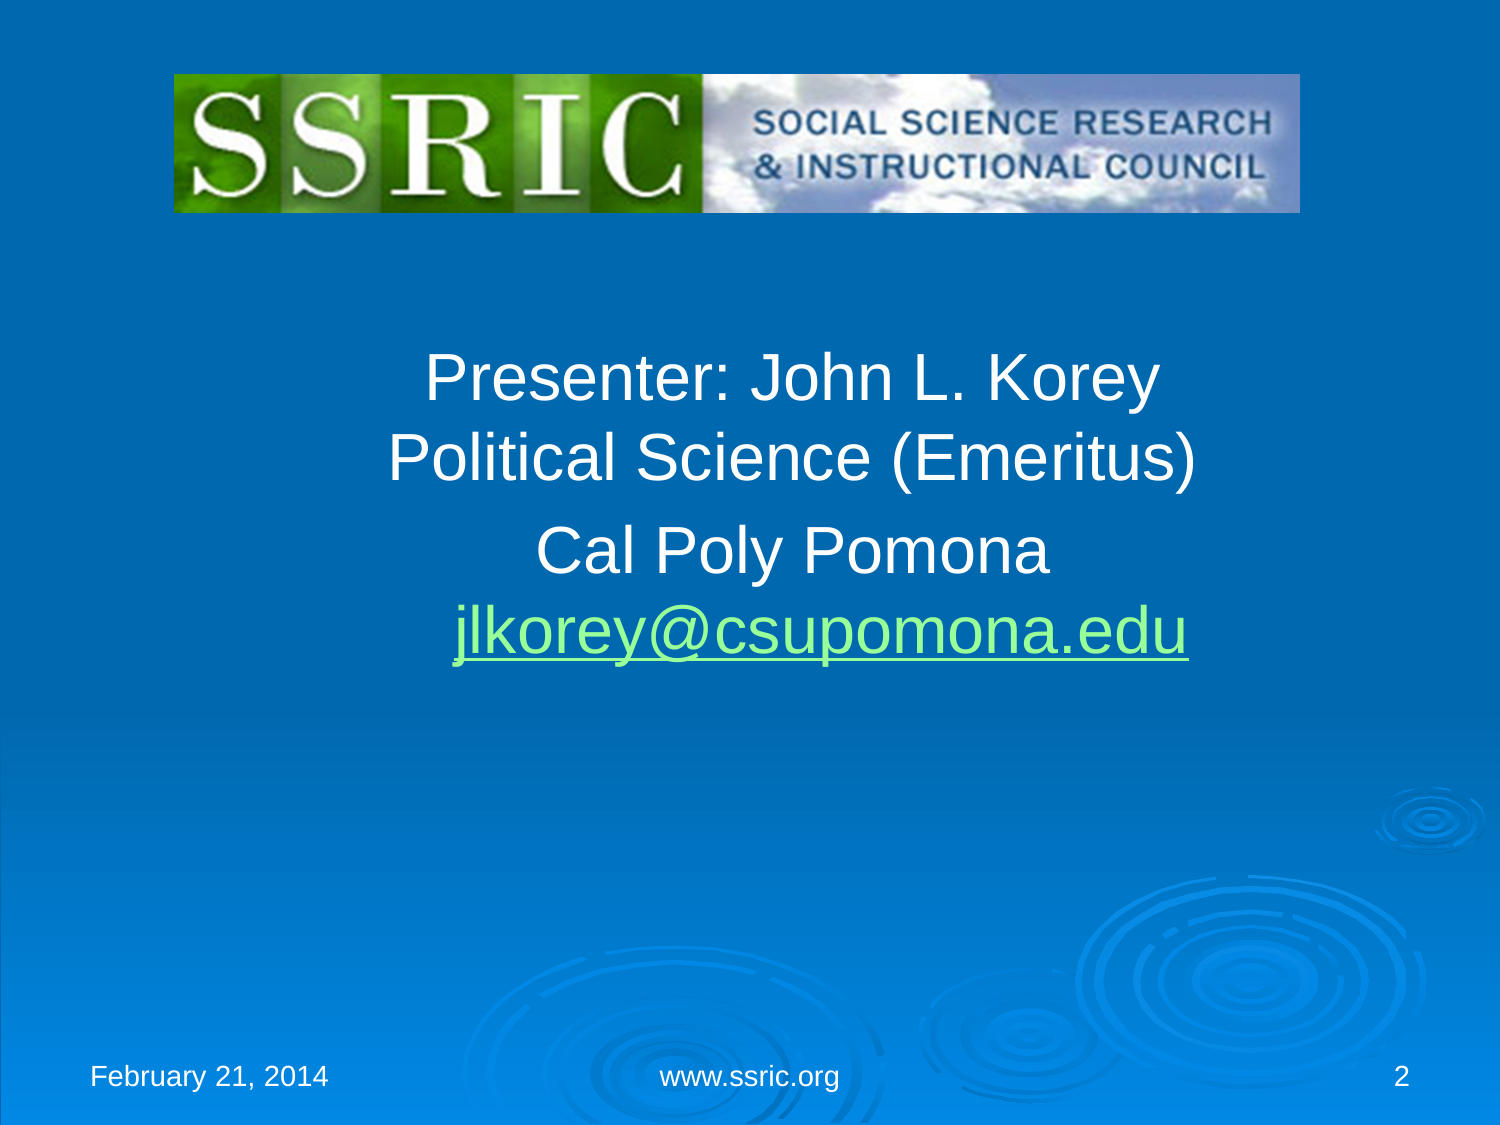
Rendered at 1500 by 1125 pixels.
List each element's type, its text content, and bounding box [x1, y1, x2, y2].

slide_number 2 [1074, 1035, 1426, 1101]
list Presenter: John L. Korey Political Science (Emeritus) Cal Poly Pomona jlkorey@csupomona.edu [161, 232, 1426, 1035]
picture [174, 74, 1301, 214]
footer www.ssric.org [512, 1035, 988, 1101]
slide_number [74, 1024, 426, 1101]
